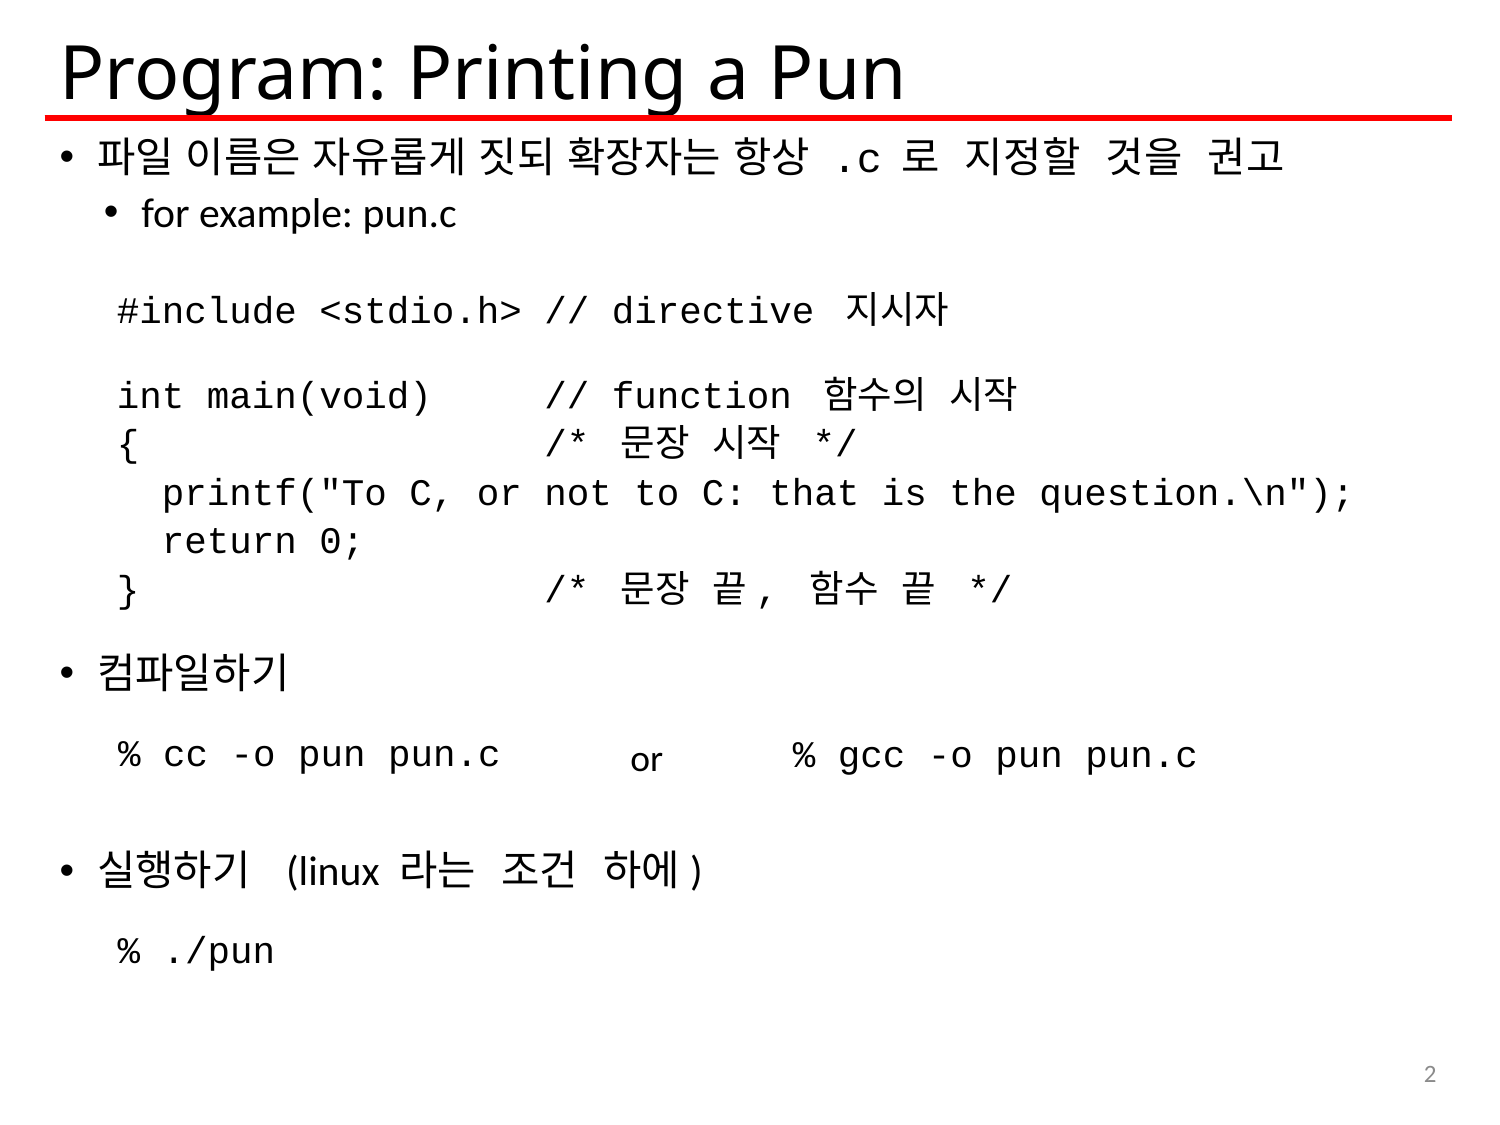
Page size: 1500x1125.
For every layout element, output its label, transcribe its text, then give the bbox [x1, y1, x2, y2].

title Program: Printing a Pun [44, 41, 1452, 109]
slide_number 2 [1059, 1042, 1452, 1103]
text_box #include <stdio.h> // directive 지시자 int main(void) // function 함수의 시작 { /* 문장 시작 */ printf("To C, or not to C: that is the question.\n"); return 0; } /* 문장 끝, 함수 끝 */ [102, 287, 1395, 617]
text_box % cc -o pun pun.c [103, 730, 516, 781]
text_box % gcc -o pun pun.c [778, 731, 1213, 782]
text_box or [615, 726, 679, 787]
text_box % ./pun [102, 927, 290, 979]
list 파일 이름은 자유롭게 짓되 확장자는 항상 .c 로 지정할 것을 권고 for example: pun.c 컴파일하기 실행하기 (linux 라는 조건 하에) [44, 128, 1452, 1016]
